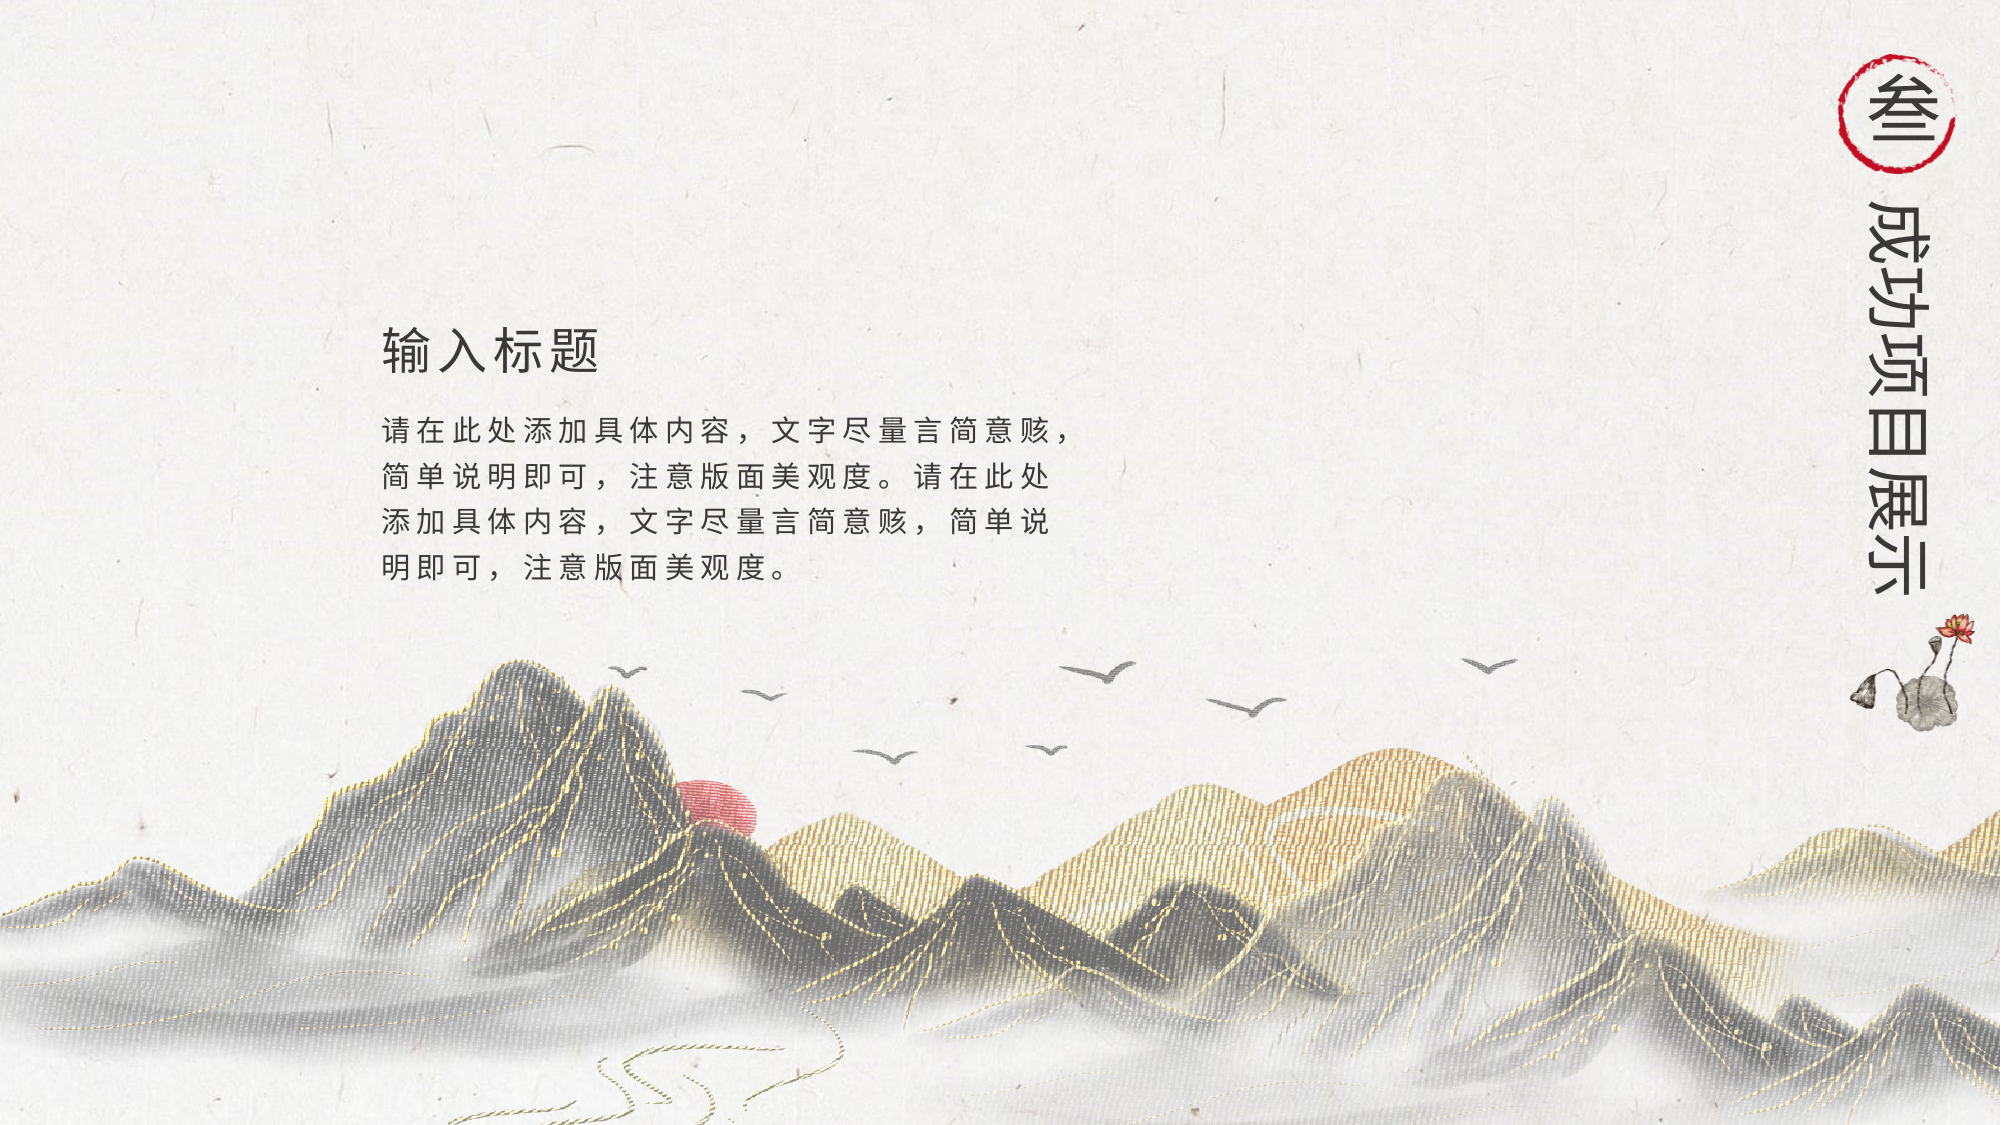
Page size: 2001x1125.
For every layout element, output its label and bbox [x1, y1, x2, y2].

picture [0, 0, 2000, 1125]
text_box [1831, 41, 1964, 174]
